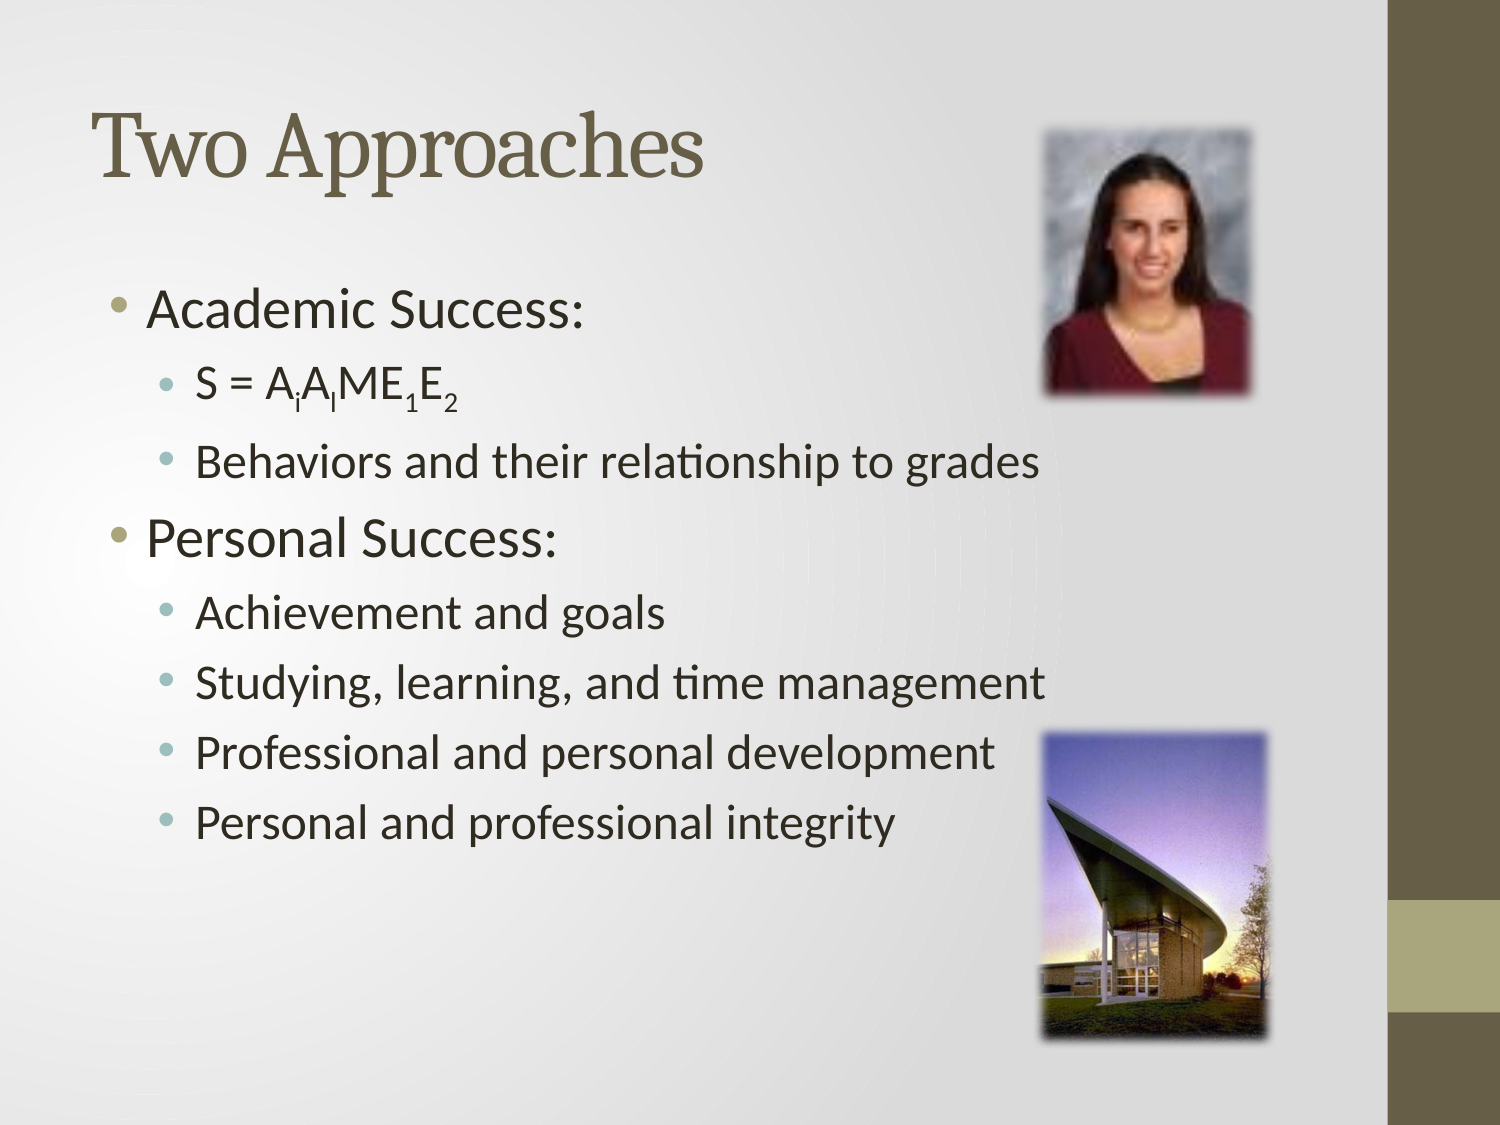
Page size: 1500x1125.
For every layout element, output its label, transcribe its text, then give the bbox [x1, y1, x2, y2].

picture [1032, 721, 1278, 1051]
list Academic Success: S = AiAlME1E2 Behaviors and their relationship to grades Personal Success: Achievement and goals Studying, learning, and time management Professional and personal development Personal and professional integrity [75, 262, 1325, 1050]
picture [1032, 117, 1264, 408]
title Two Approaches [75, 45, 1325, 233]
